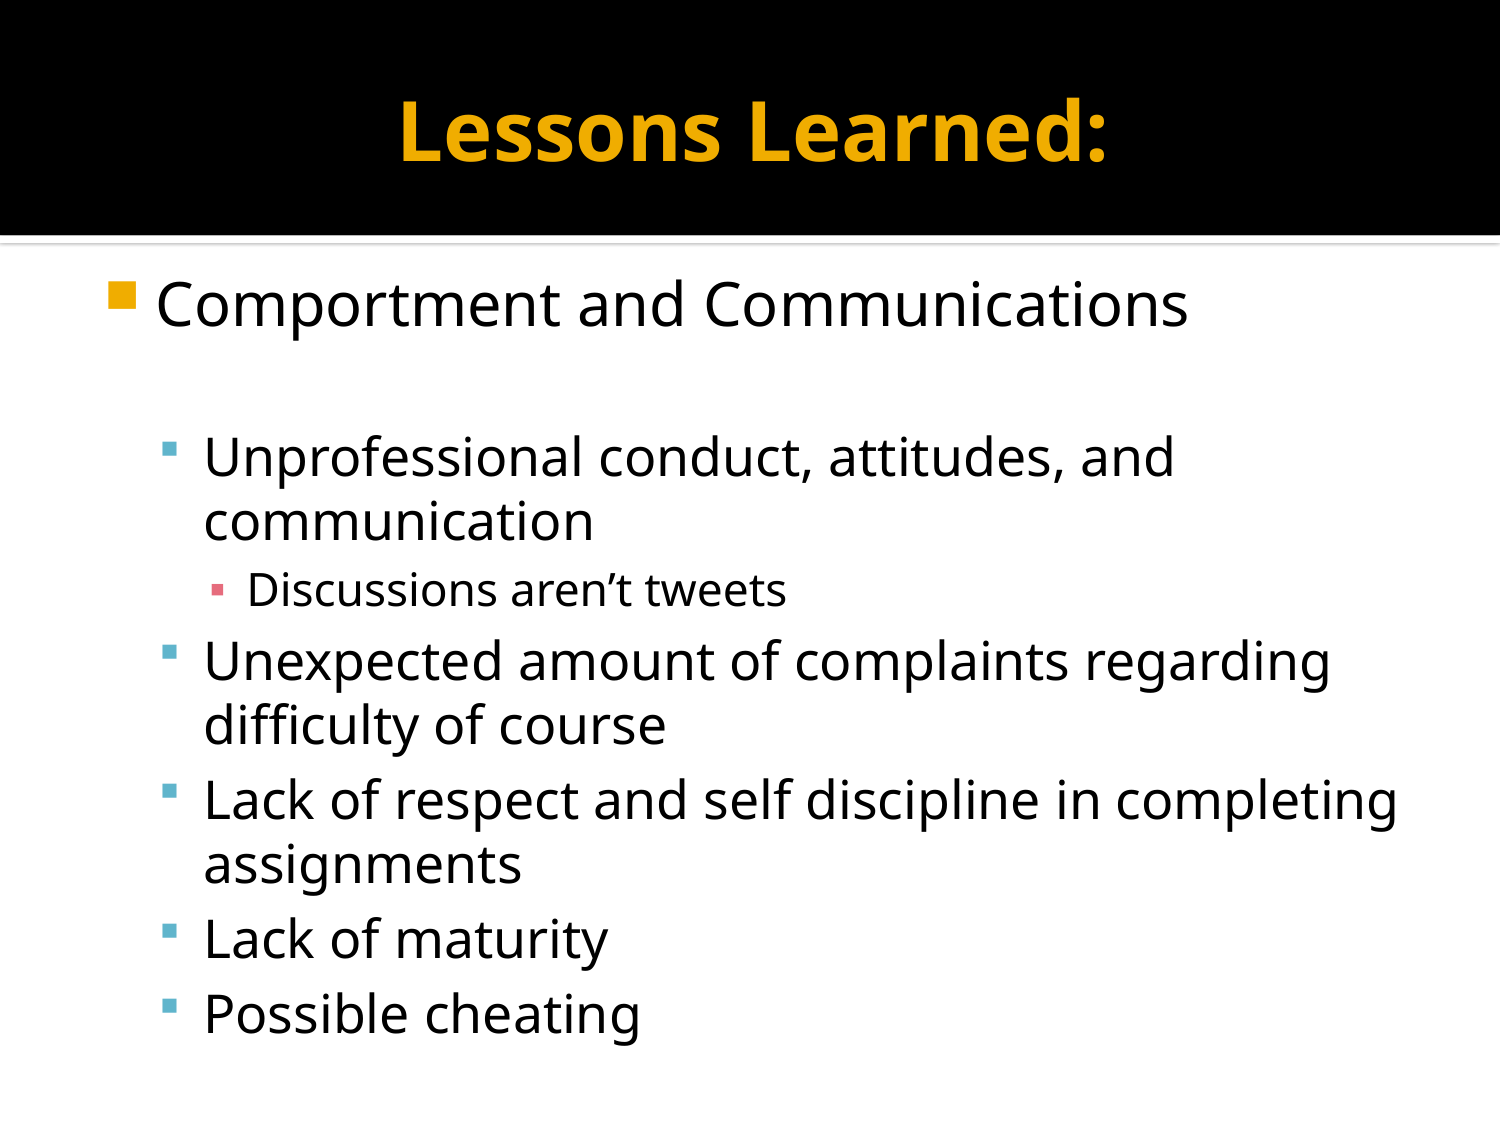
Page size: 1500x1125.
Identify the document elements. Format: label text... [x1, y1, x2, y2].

title Lessons Learned: [75, 25, 1425, 231]
list Comportment and Communications Unprofessional conduct, attitudes, and communication Discussions aren’t tweets Unexpected amount of complaints regarding difficulty of course Lack of respect and self discipline in completing assignments Lack of maturity Possible cheating [75, 249, 1425, 1059]
